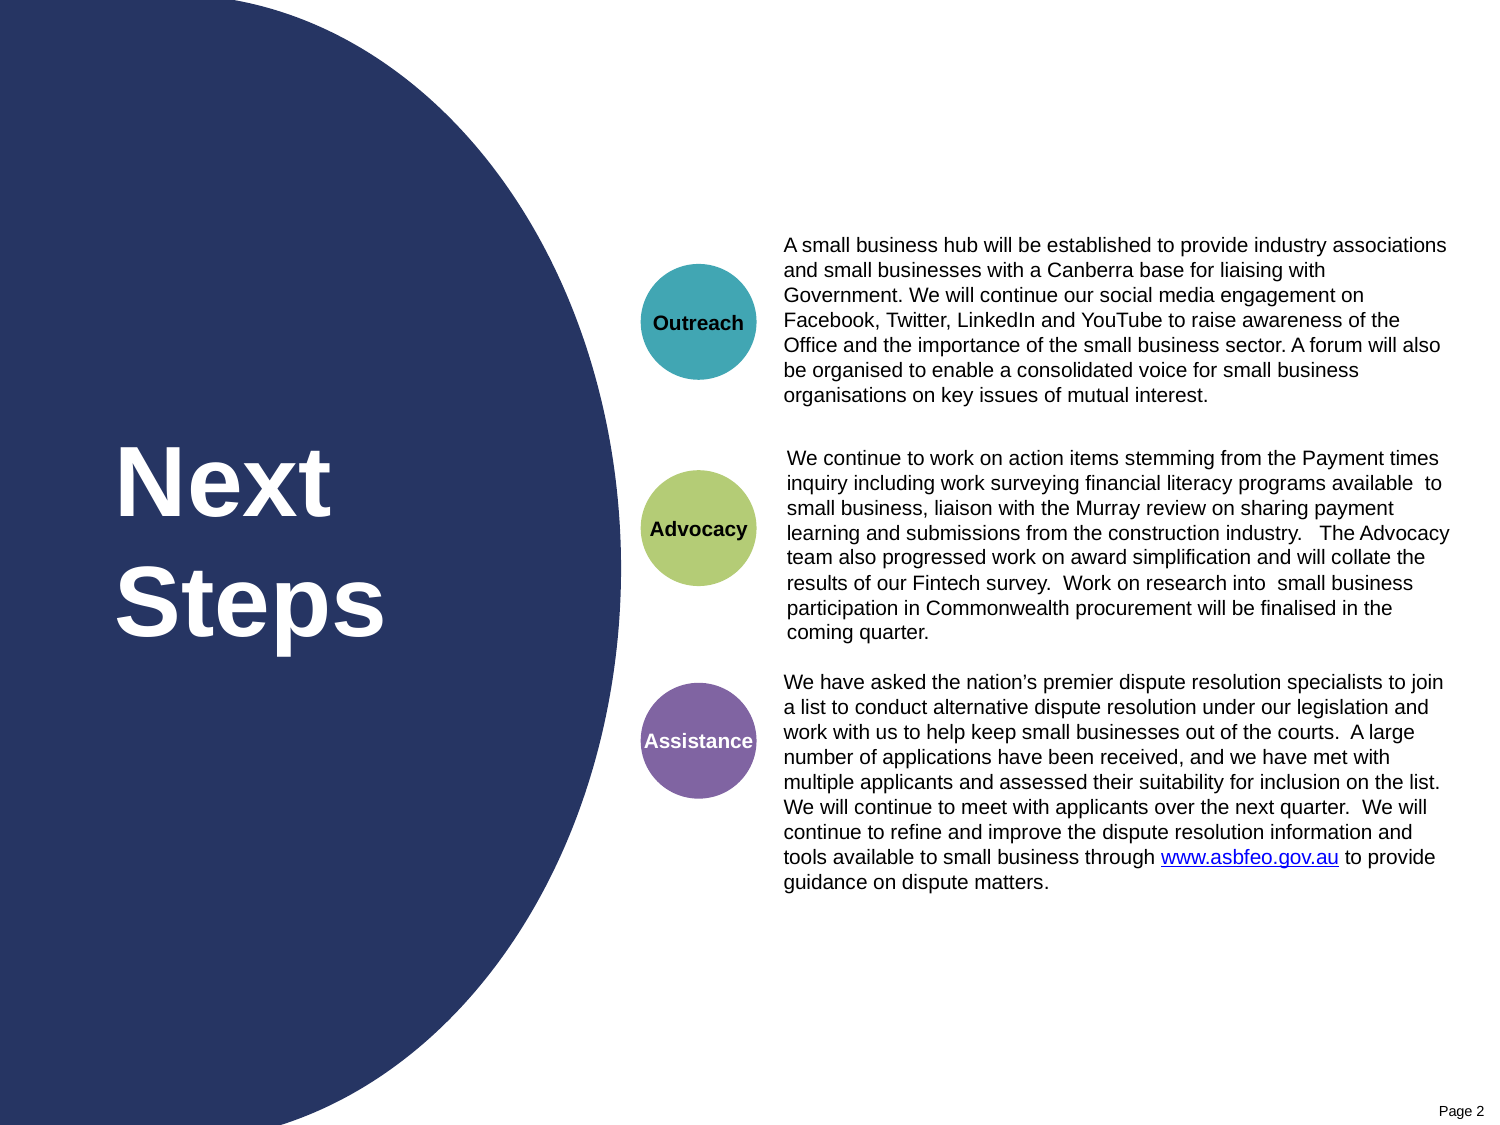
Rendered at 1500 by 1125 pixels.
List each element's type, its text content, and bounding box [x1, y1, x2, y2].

text_box We continue to work on action items stemming from the Payment times inquiry including work surveying financial literacy programs available to small business, liaison with the Murray review on sharing payment learning and submissions from the construction industry. The Advocacy team also progressed work on award simplification and will collate the results of our Fintech survey. Work on research into small business participation in Commonwealth procurement will be finalised in the coming quarter. [786, 444, 1454, 645]
text_box We have asked the nation’s premier dispute resolution specialists to join a list to conduct alternative dispute resolution under our legislation and work with us to help keep small businesses out of the courts. A large number of applications have been received, and we have met with multiple applicants and assessed their suitability for inclusion on the list. We will continue to meet with applicants over the next quarter. We will continue to refine and improve the dispute resolution information and tools available to small business through www.asbfeo.gov.au to provide guidance on dispute matters. [783, 644, 1451, 919]
text_box A small business hub will be established to provide industry associations and small businesses with a Canberra base for liaising with Government. We will continue our social media engagement on Facebook, Twitter, LinkedIn and YouTube to raise awareness of the Office and the importance of the small business sector. A forum will also be organised to enable a consolidated voice for small business organisations on key issues of mutual interest. [783, 231, 1451, 407]
text_box Outreach [639, 262, 758, 381]
text_box Page 2 [1423, 1094, 1500, 1125]
text_box Advocacy [639, 469, 758, 588]
text_box Assistance [639, 681, 758, 800]
